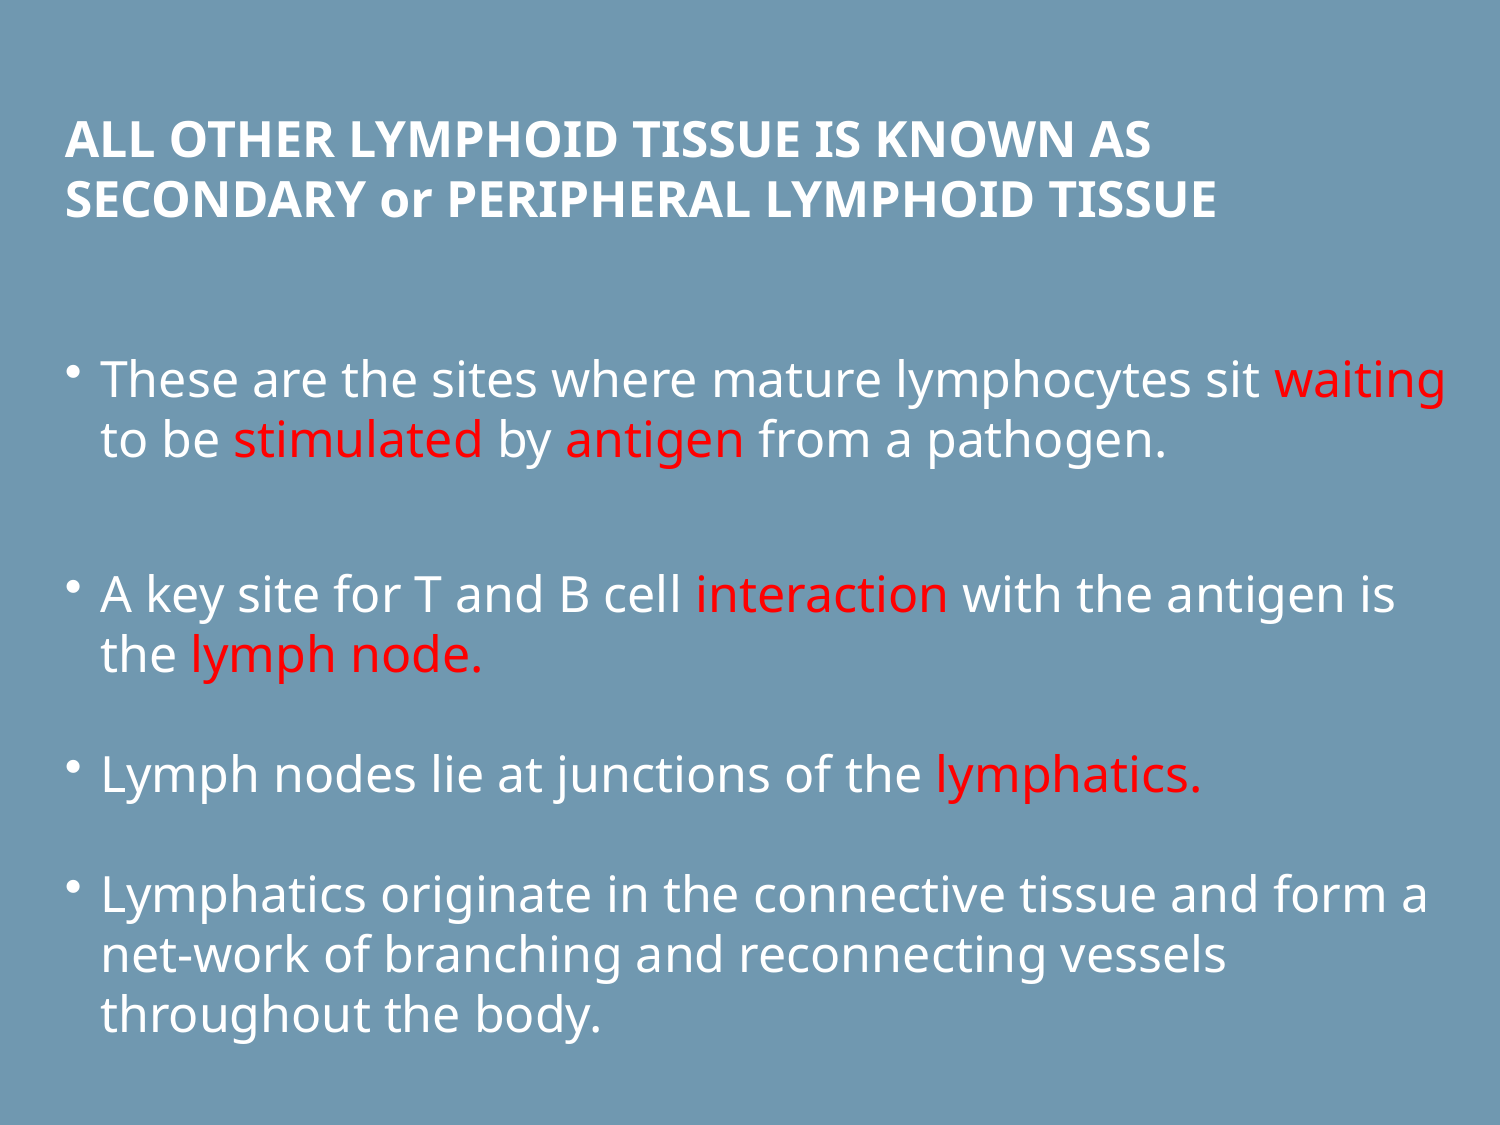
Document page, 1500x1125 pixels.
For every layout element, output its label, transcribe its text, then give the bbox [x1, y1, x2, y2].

text_box ALL OTHER LYMPHOID TISSUE IS KNOWN AS SECONDARY or PERIPHERAL LYMPHOID TISSUE These are the sites where mature lymphocytes sit waiting to be stimulated by antigen from a pathogen. A key site for T and B cell interaction with the antigen is the lymph node. Lymph nodes lie at junctions of the lymphatics. Lymphatics originate in the connective tissue and form a net-work of branching and reconnecting vessels throughout the body. [49, 40, 1475, 1110]
